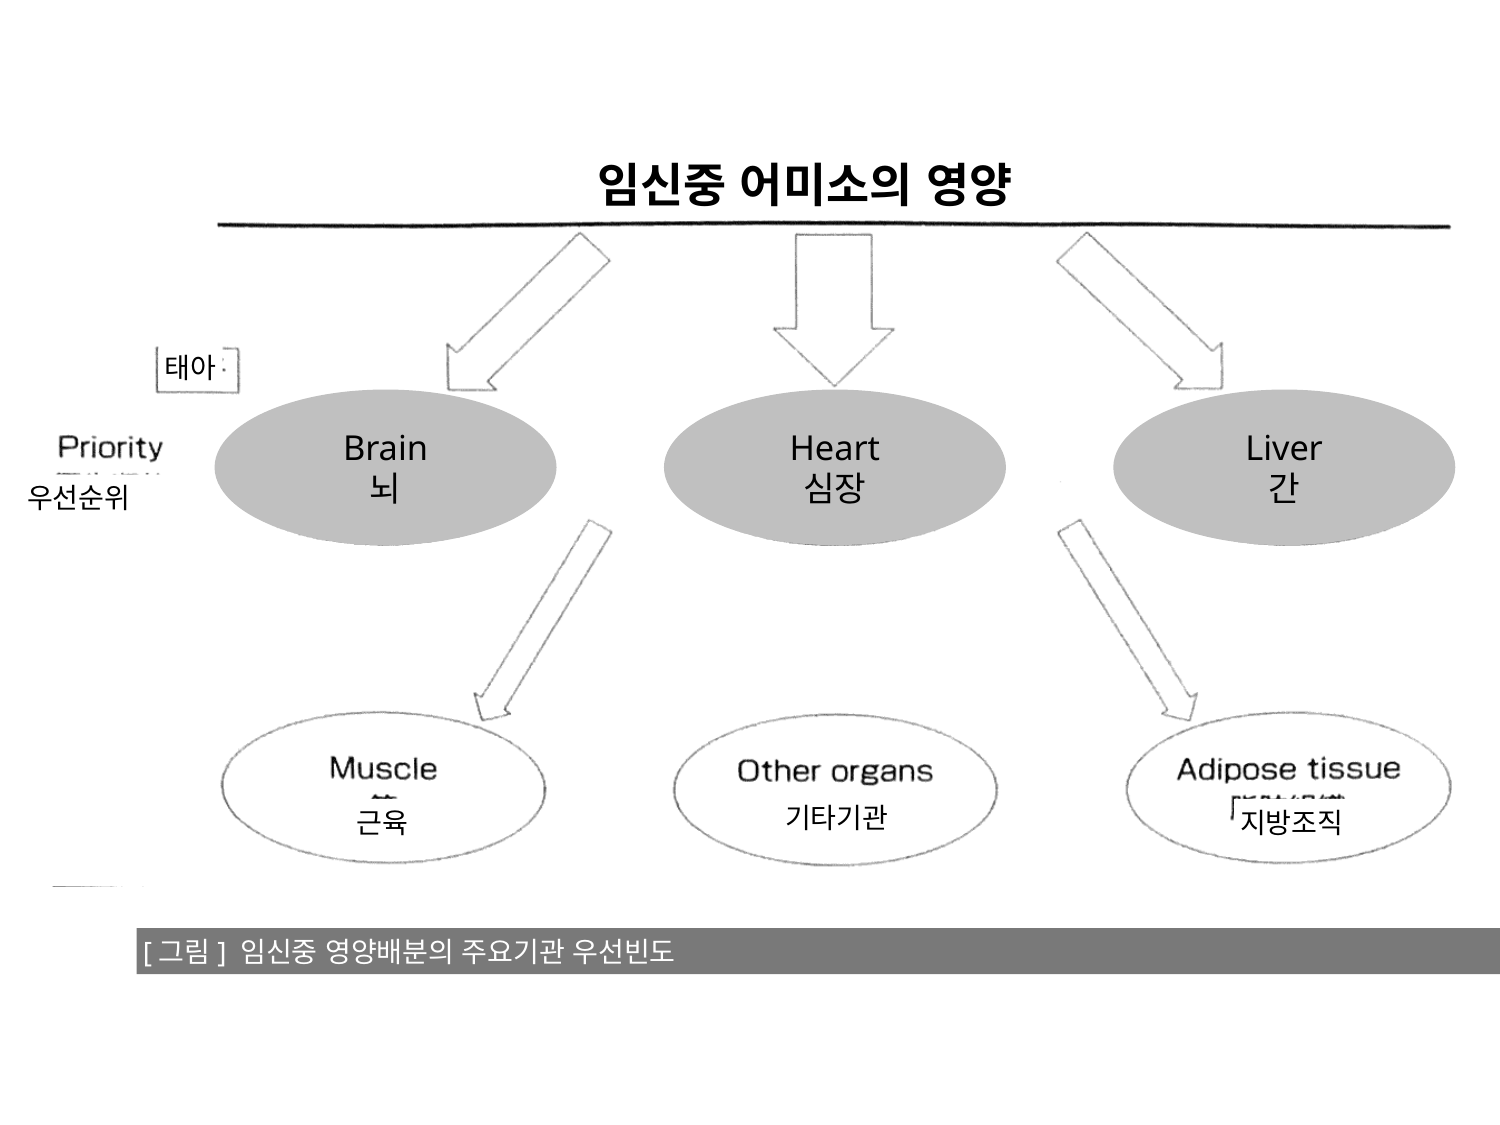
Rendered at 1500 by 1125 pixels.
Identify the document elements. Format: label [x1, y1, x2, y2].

text_box [13, 140, 1500, 975]
